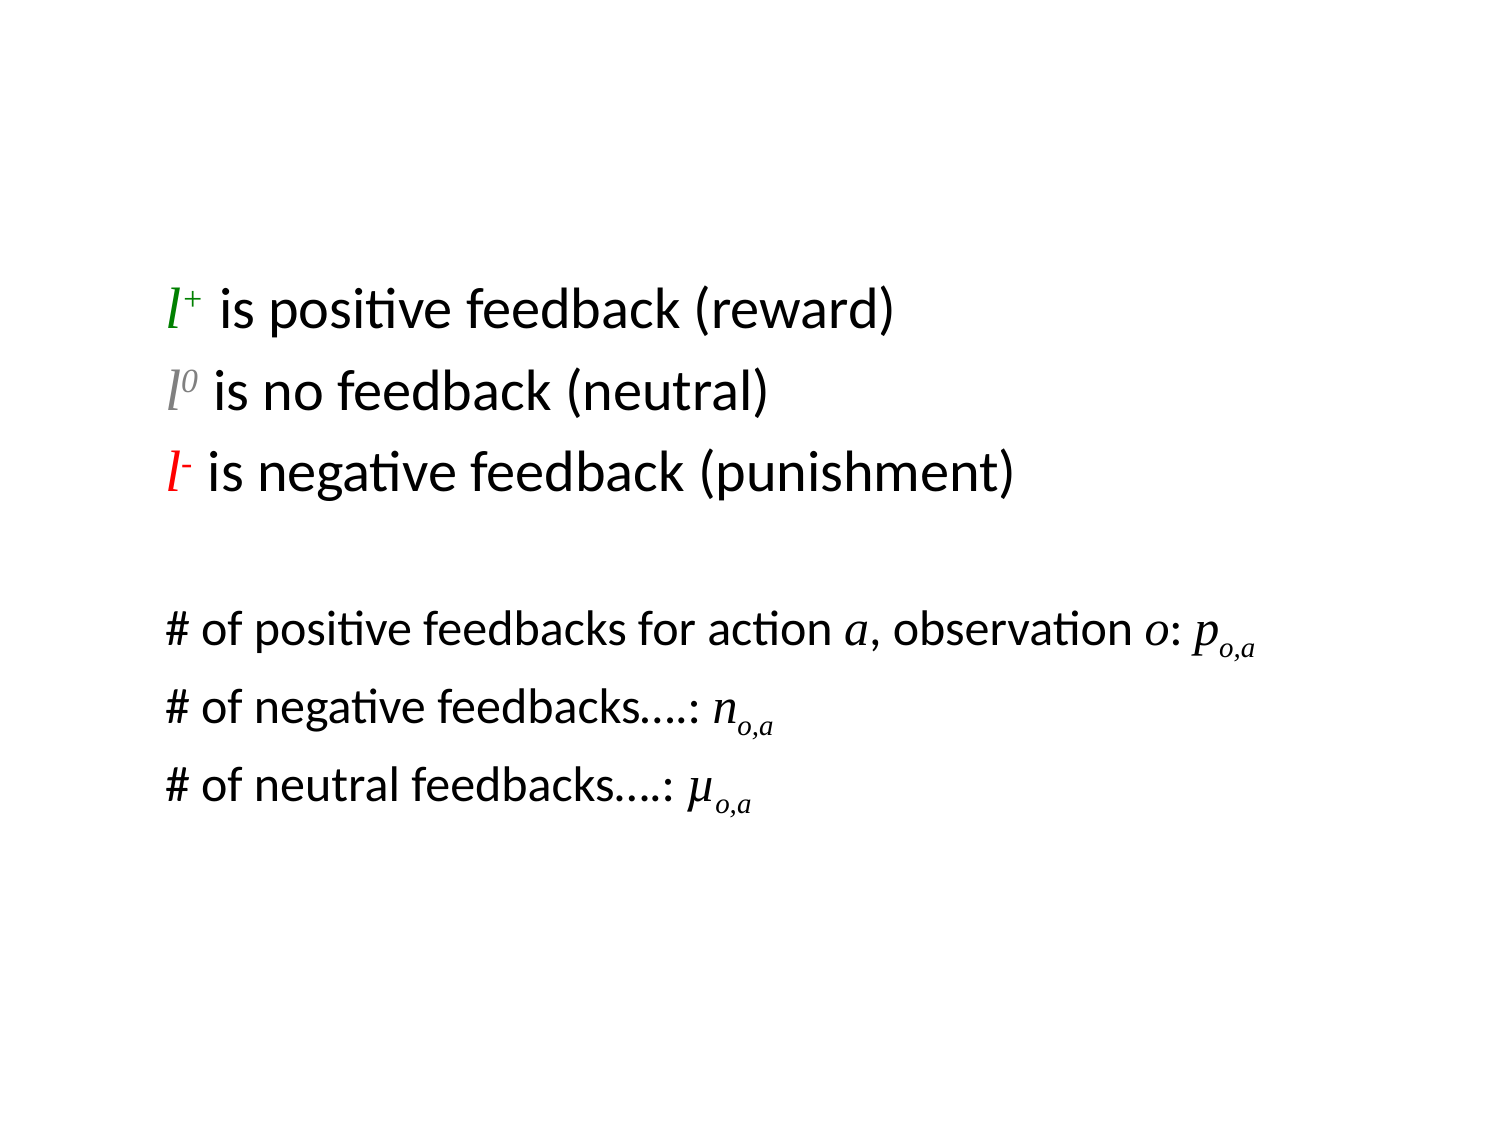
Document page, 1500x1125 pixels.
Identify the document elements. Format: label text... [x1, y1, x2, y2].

list l+ is positive feedback (reward) l0 is no feedback (neutral) l- is negative feedback (punishment) # of positive feedbacks for action a, observation o: po,a # of negative feedbacks….: no,a # of neutral feedbacks….: µo,a [75, 262, 1425, 1005]
